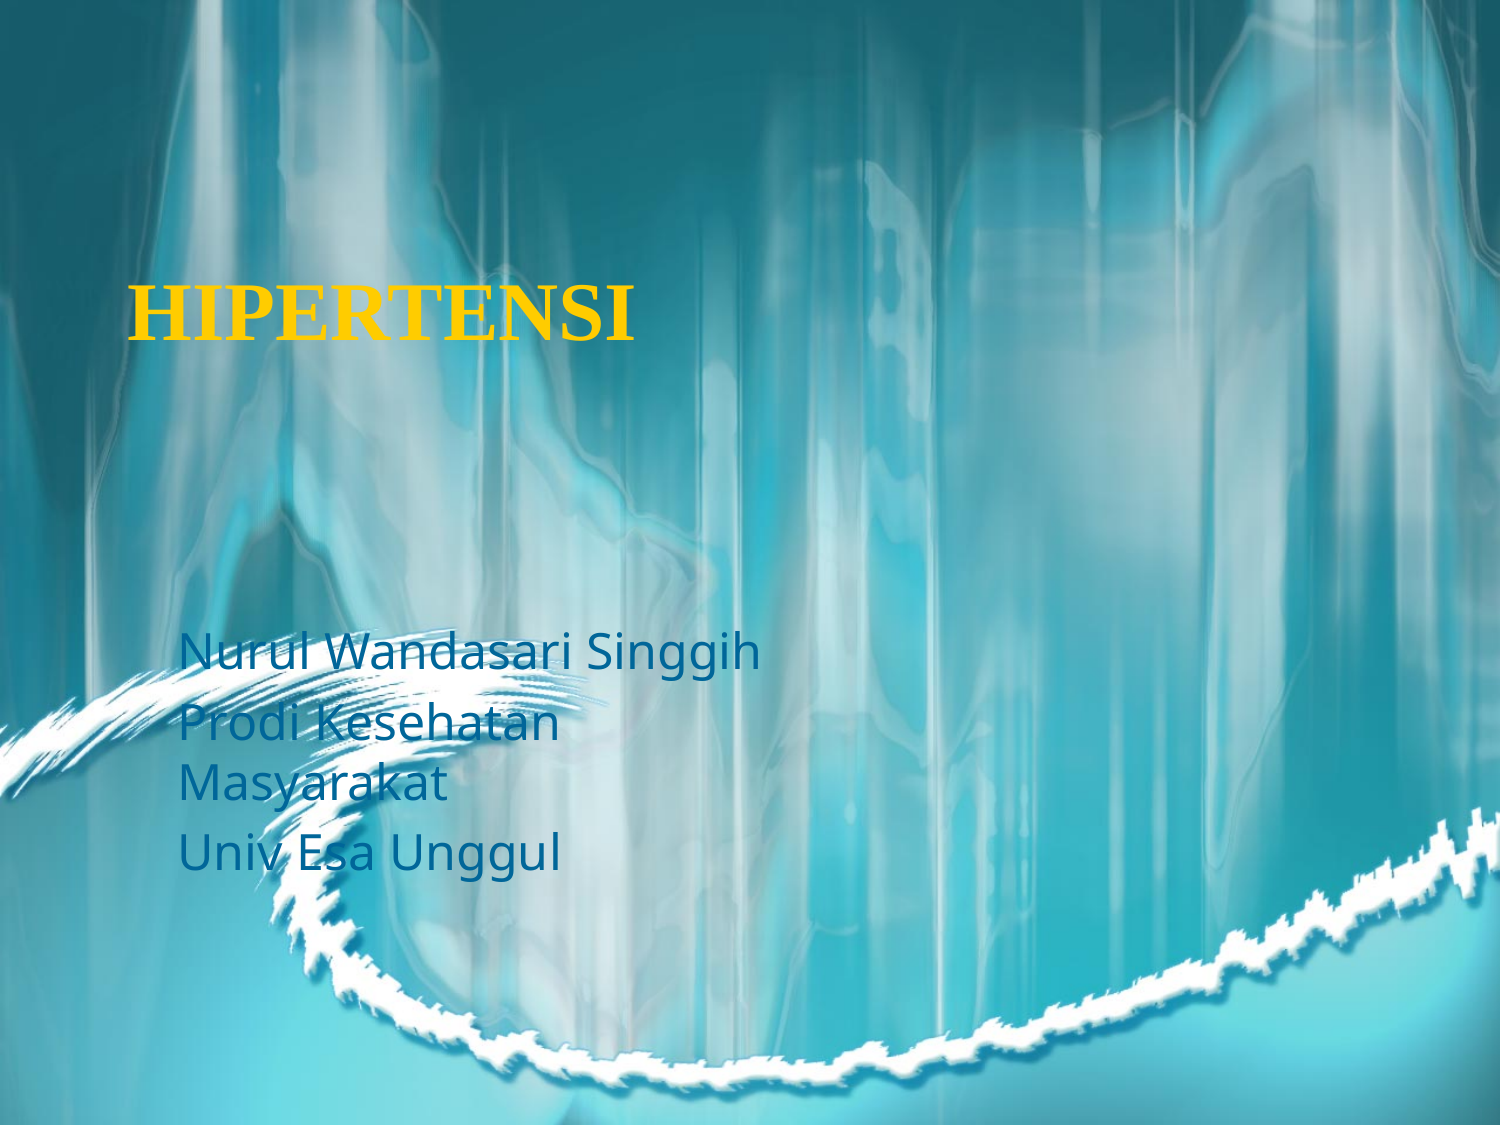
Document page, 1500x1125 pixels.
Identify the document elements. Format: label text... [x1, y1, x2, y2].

text_box HIPERTENSI [112, 249, 1150, 365]
picture [0, 0, 1500, 1125]
subtitle Nurul Wandasari Singgih Prodi Kesehatan Masyarakat Univ Esa Unggul [162, 612, 851, 901]
